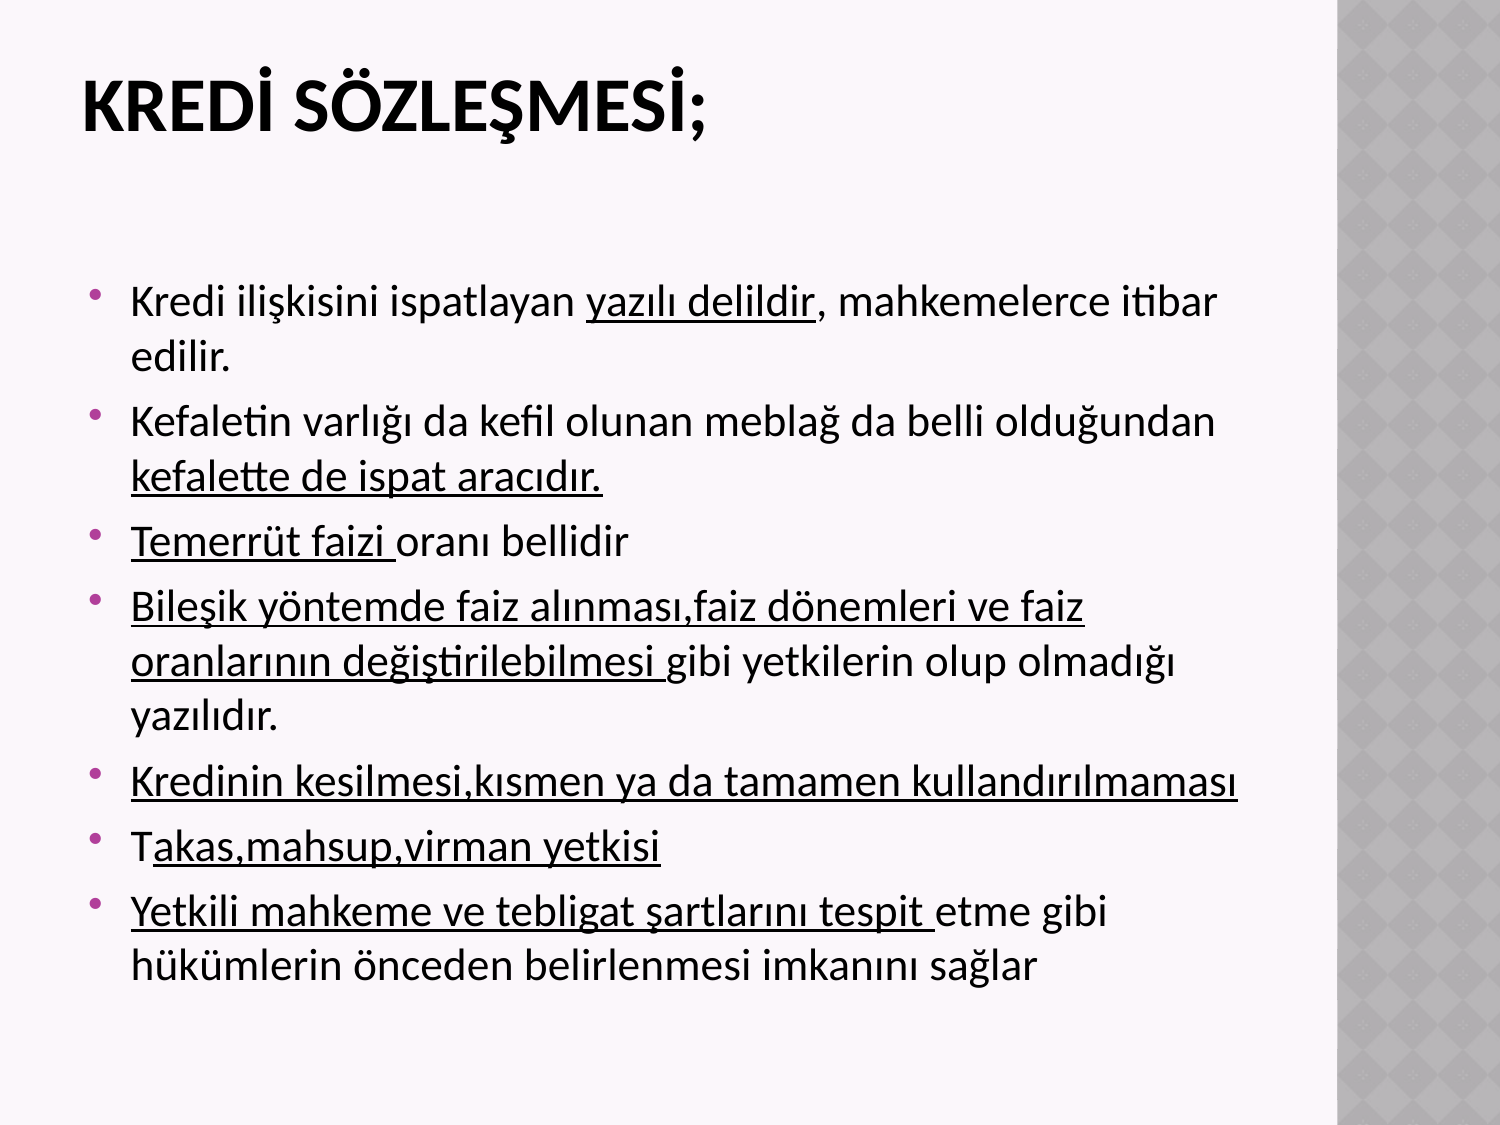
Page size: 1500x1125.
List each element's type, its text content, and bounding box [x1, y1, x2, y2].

title Kredi sözleşmesi; [75, 52, 1263, 240]
list Kredi ilişkisini ispatlayan yazılı delildir, mahkemelerce itibar edilir. Kefaletin varlığı da kefil olunan meblağ da belli olduğundan kefalette de ispat aracıdır. Temerrüt faizi oranı bellidir Bileşik yöntemde faiz alınması,faiz dönemleri ve faiz oranlarının değiştirilebilmesi gibi yetkilerin olup olmadığı yazılıdır. Kredinin kesilmesi,kısmen ya da tamamen kullandırılmaması Takas,mahsup,virman yetkisi Yetkili mahkeme ve tebligat şartlarını tespit etme gibi hükümlerin önceden belirlenmesi imkanını sağlar [75, 264, 1263, 1059]
